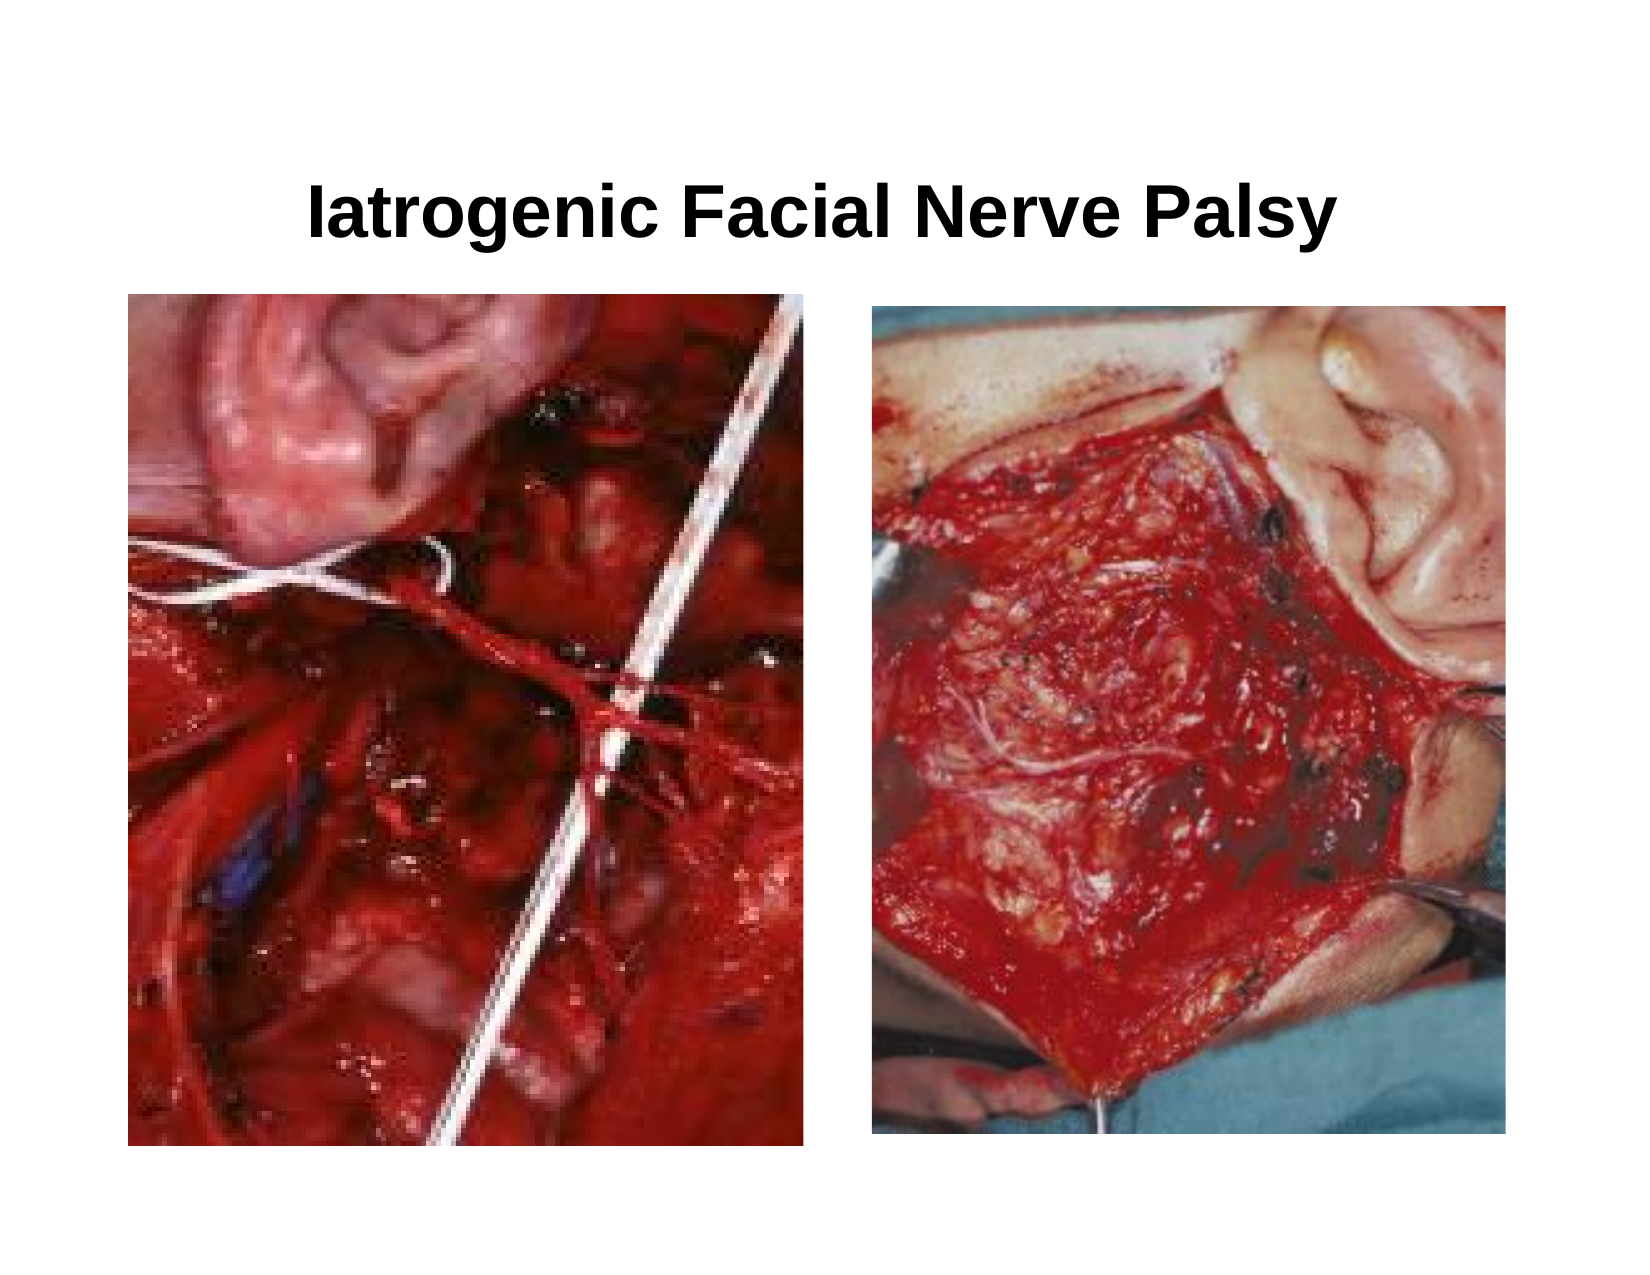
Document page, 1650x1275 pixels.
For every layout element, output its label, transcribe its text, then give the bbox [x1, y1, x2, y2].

text_box [128, 294, 804, 1146]
text_box [871, 306, 1506, 1134]
title Iatrogenic Facial Nerve Palsy [163, 151, 1487, 375]
